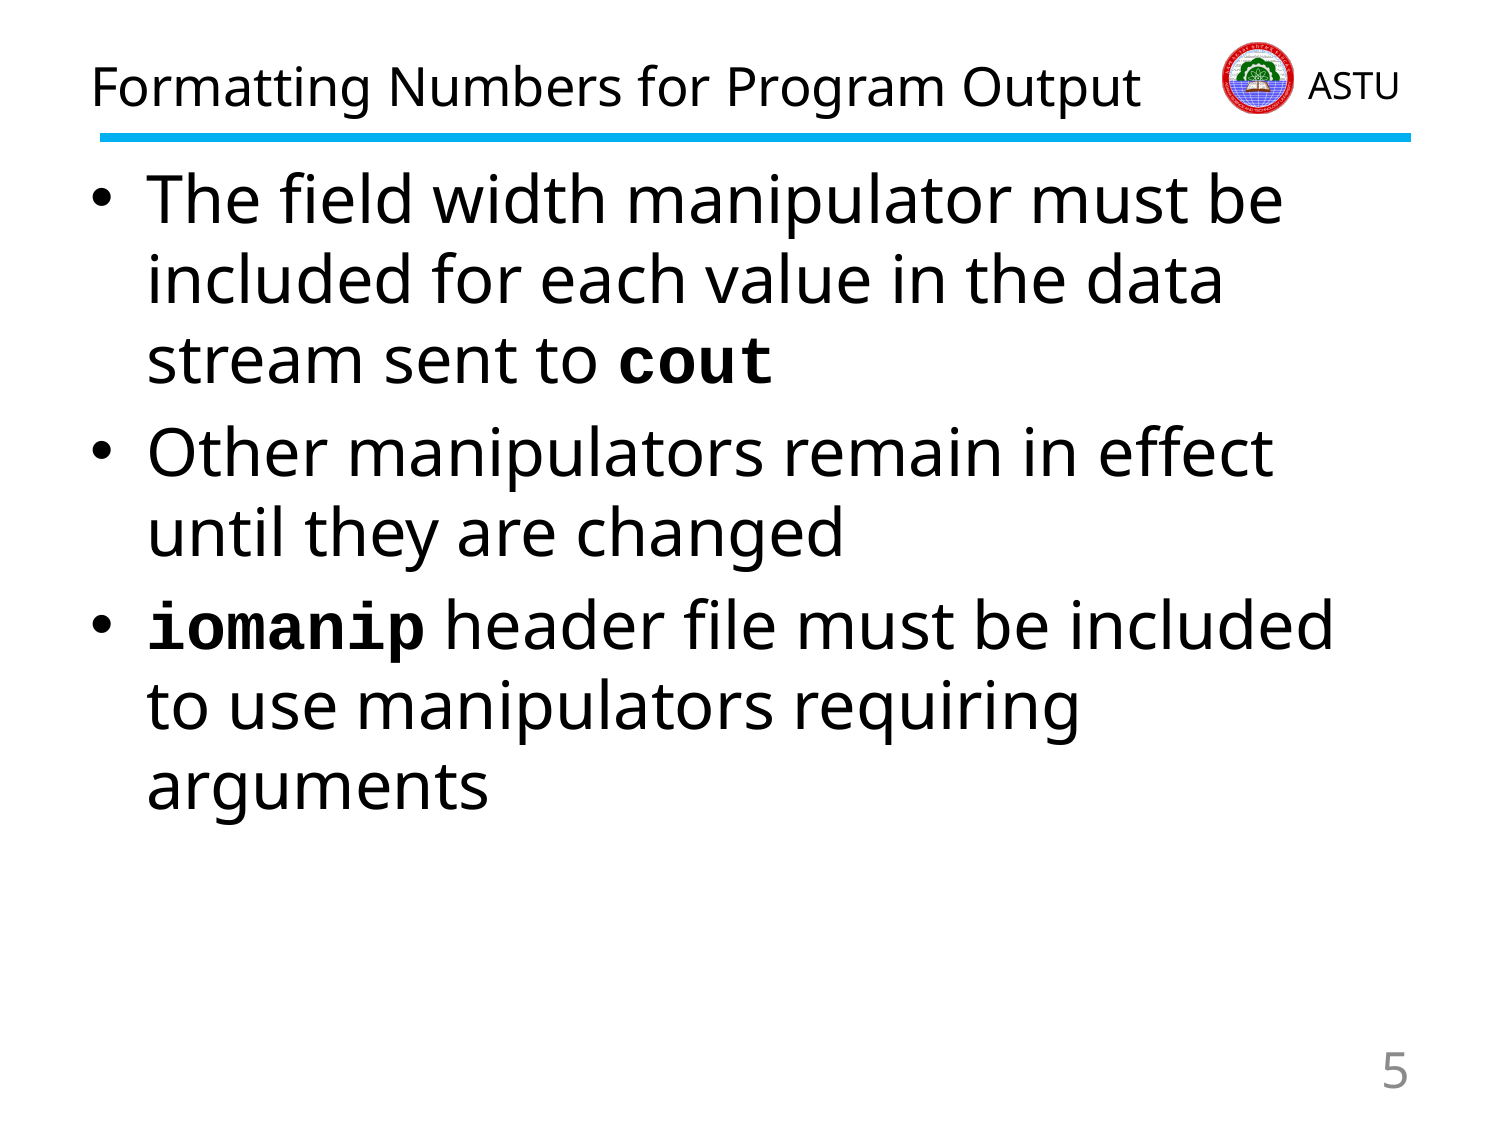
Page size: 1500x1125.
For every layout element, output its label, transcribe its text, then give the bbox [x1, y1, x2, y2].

title Formatting Numbers for Program Output [75, 45, 1425, 126]
slide_number 5 [1074, 1042, 1425, 1103]
list The field width manipulator must be included for each value in the data stream sent to cout Other manipulators remain in effect until they are changed iomanip header file must be included to use manipulators requiring arguments [75, 149, 1425, 1005]
